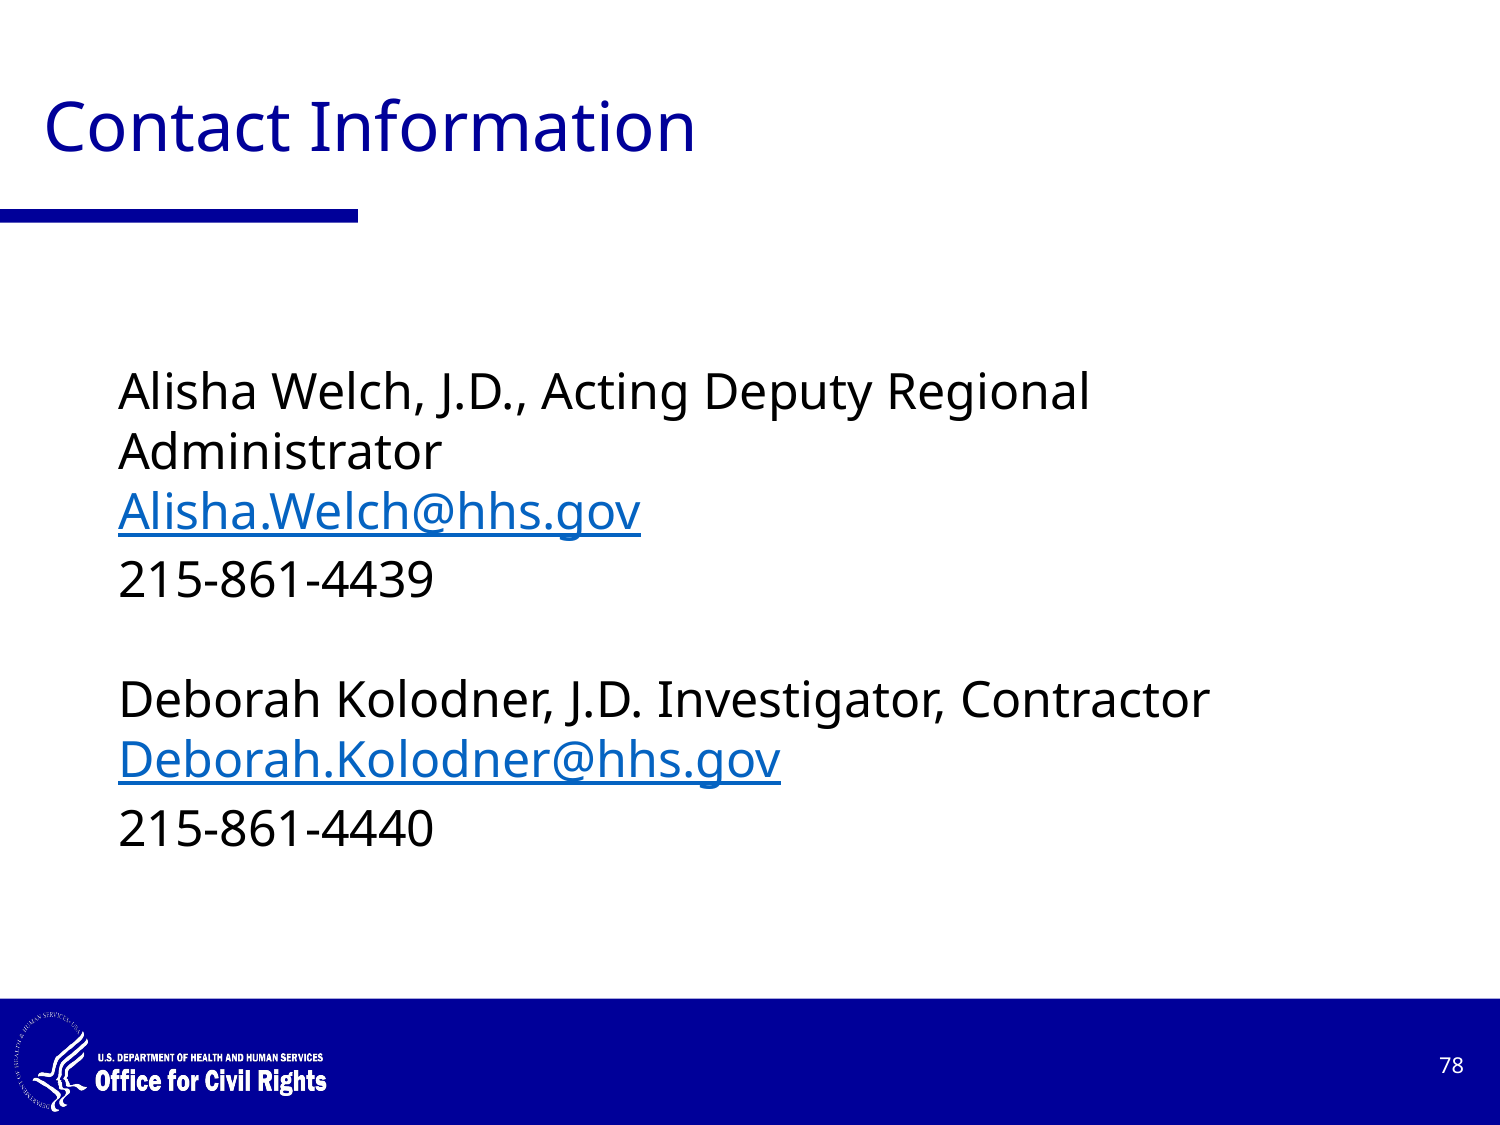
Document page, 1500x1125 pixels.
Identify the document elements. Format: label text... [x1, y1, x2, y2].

list Alisha Welch, J.D., Acting Deputy Regional Administrator Alisha.Welch@hhs.gov 215-861-4439 Deborah Kolodner, J.D. Investigator, Contractor Deborah.Kolodner@hhs.gov 215-861-4440 [103, 299, 1397, 937]
picture [14, 1012, 327, 1112]
title Contact Information [28, 59, 1322, 189]
